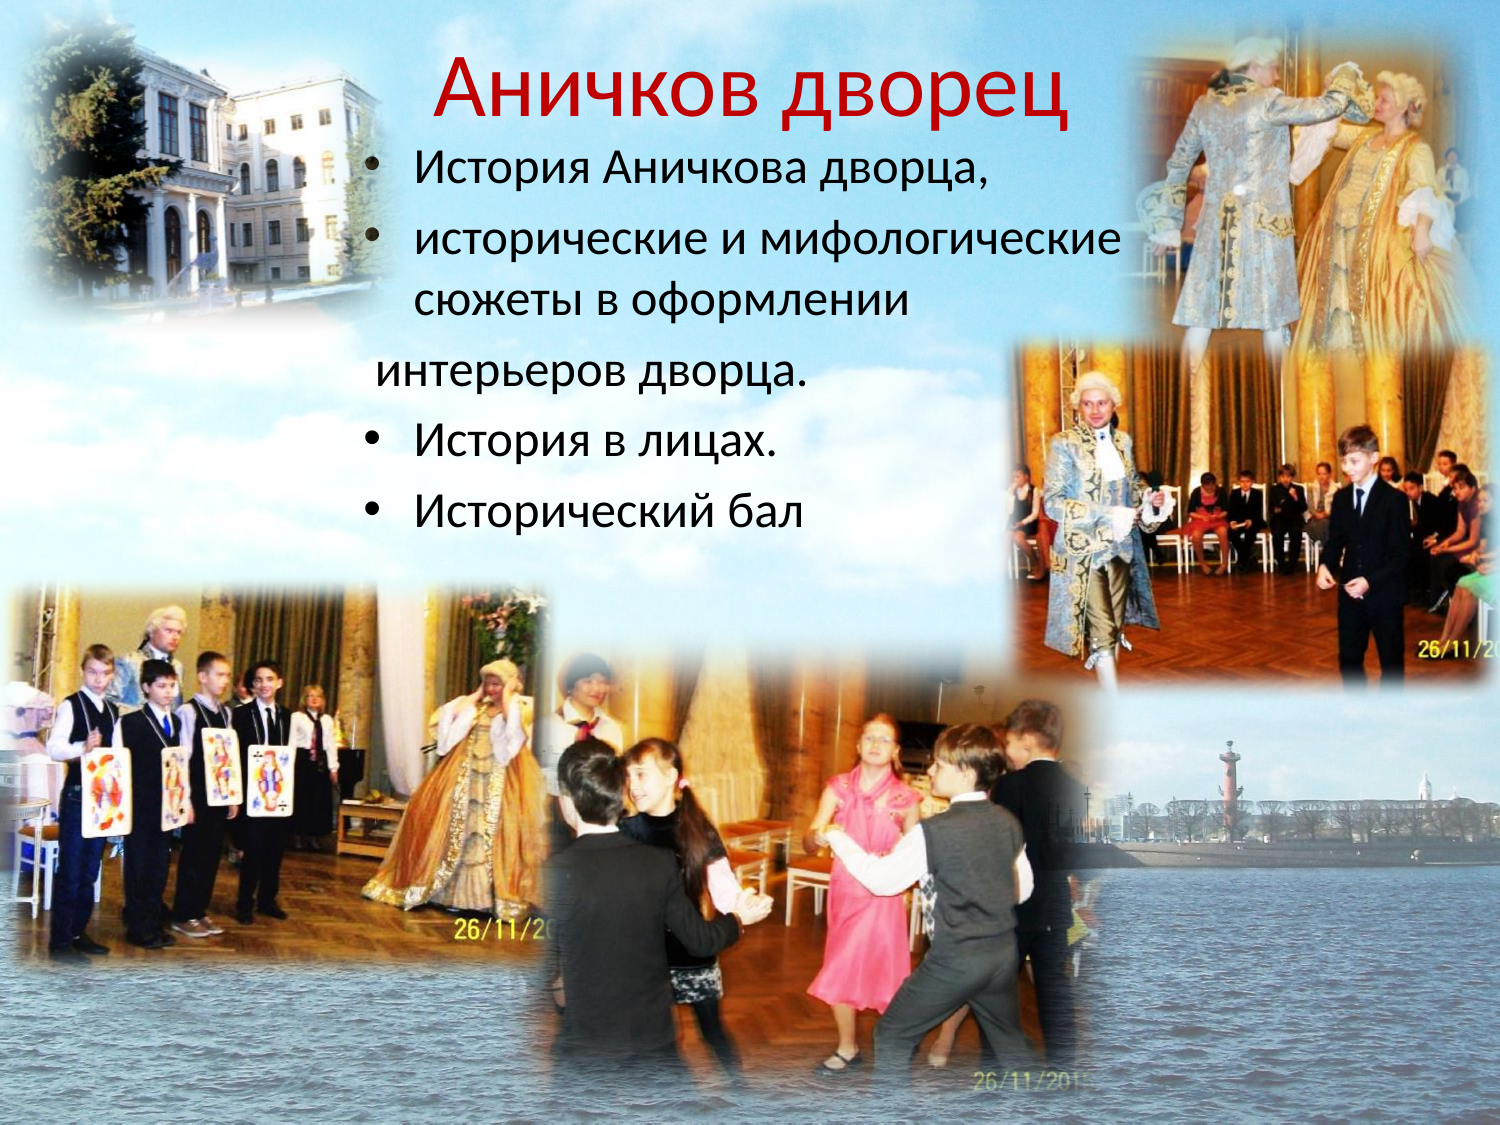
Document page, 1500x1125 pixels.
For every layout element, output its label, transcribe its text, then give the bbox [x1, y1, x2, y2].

title Аничков дворец [414, 0, 1102, 125]
picture [0, 0, 1500, 1125]
list История Аничкова дворца, исторические и мифологические сюжеты в оформлении интерьеров дворца. История в лицах. Исторический бал [348, 125, 1099, 595]
picture [0, 0, 413, 339]
